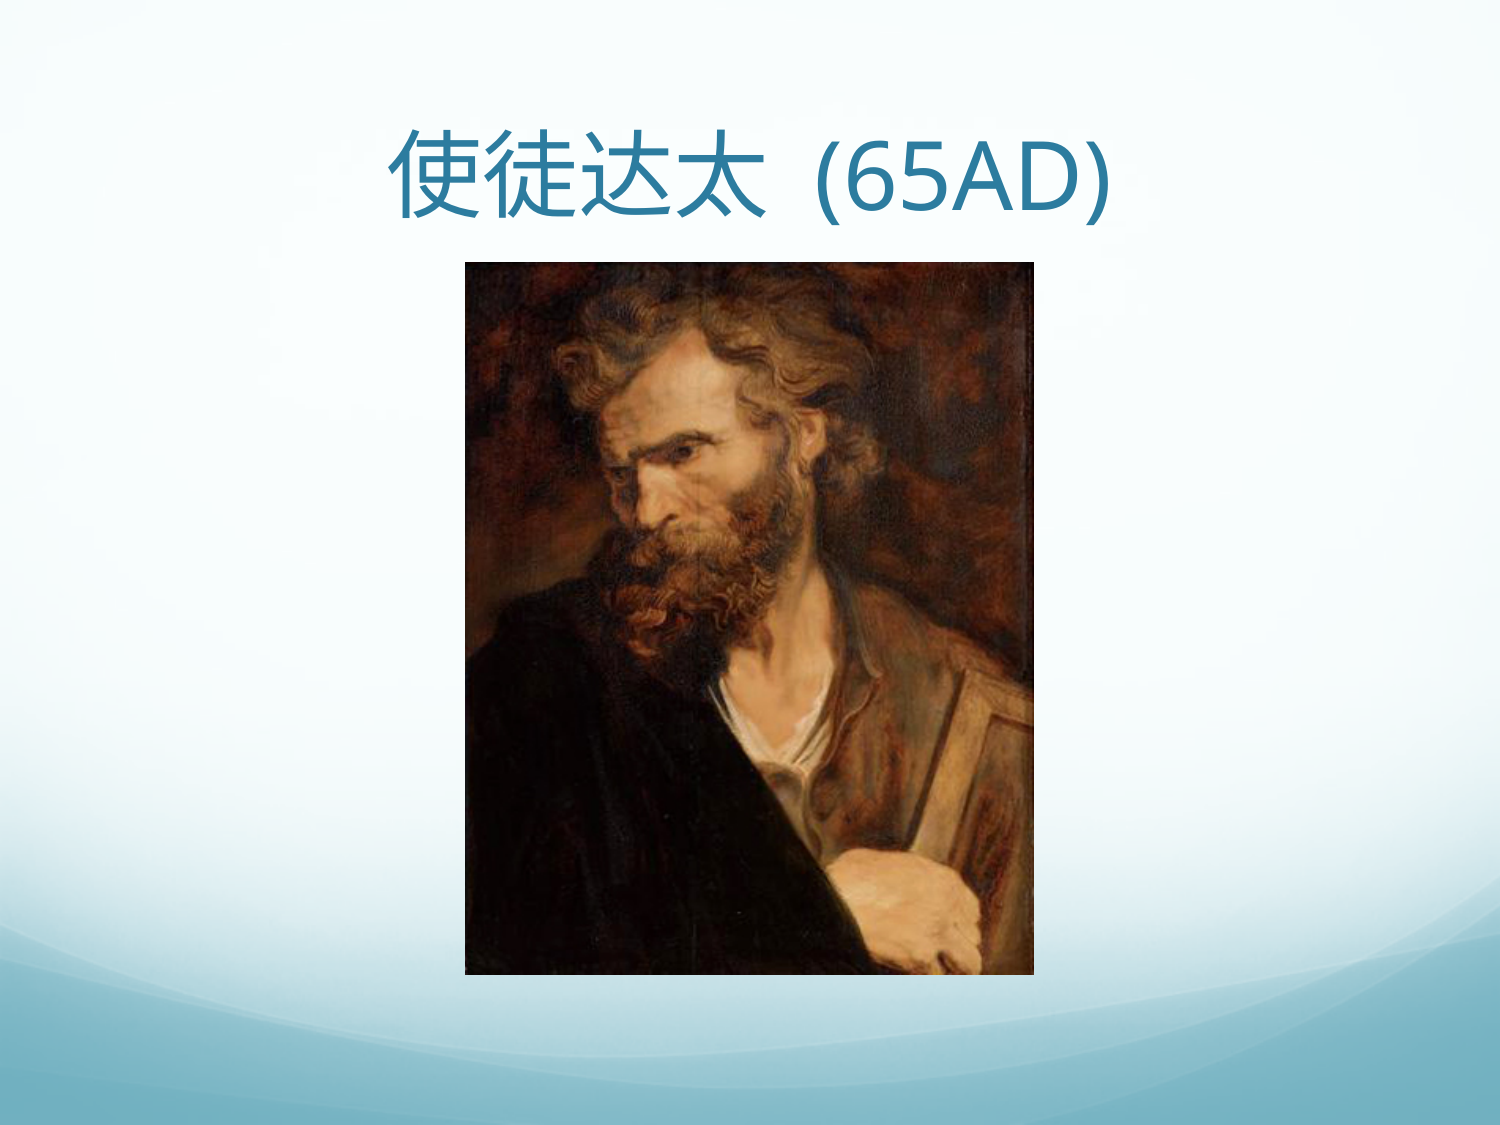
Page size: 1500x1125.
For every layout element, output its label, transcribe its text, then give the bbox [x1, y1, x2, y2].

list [89, 261, 1410, 976]
title 使徒达太 (65AD) [90, 17, 1410, 237]
